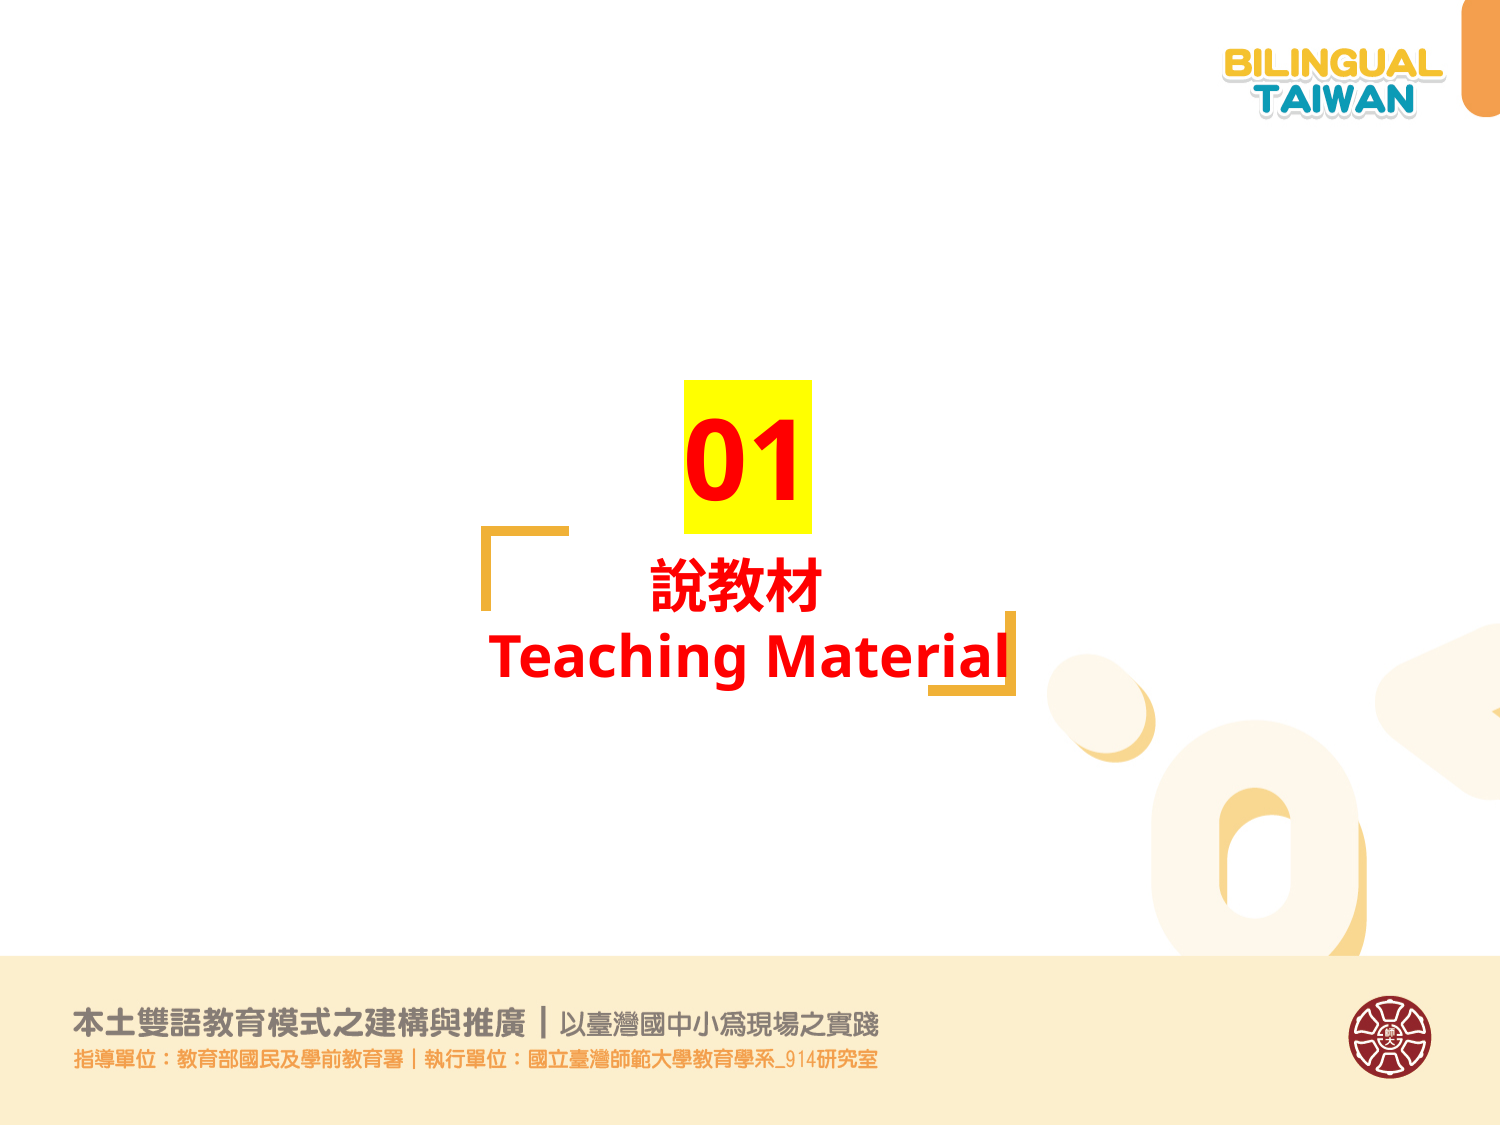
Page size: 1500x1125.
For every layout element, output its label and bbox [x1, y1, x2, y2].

picture [0, 0, 1500, 1125]
text_box [470, 380, 1030, 691]
